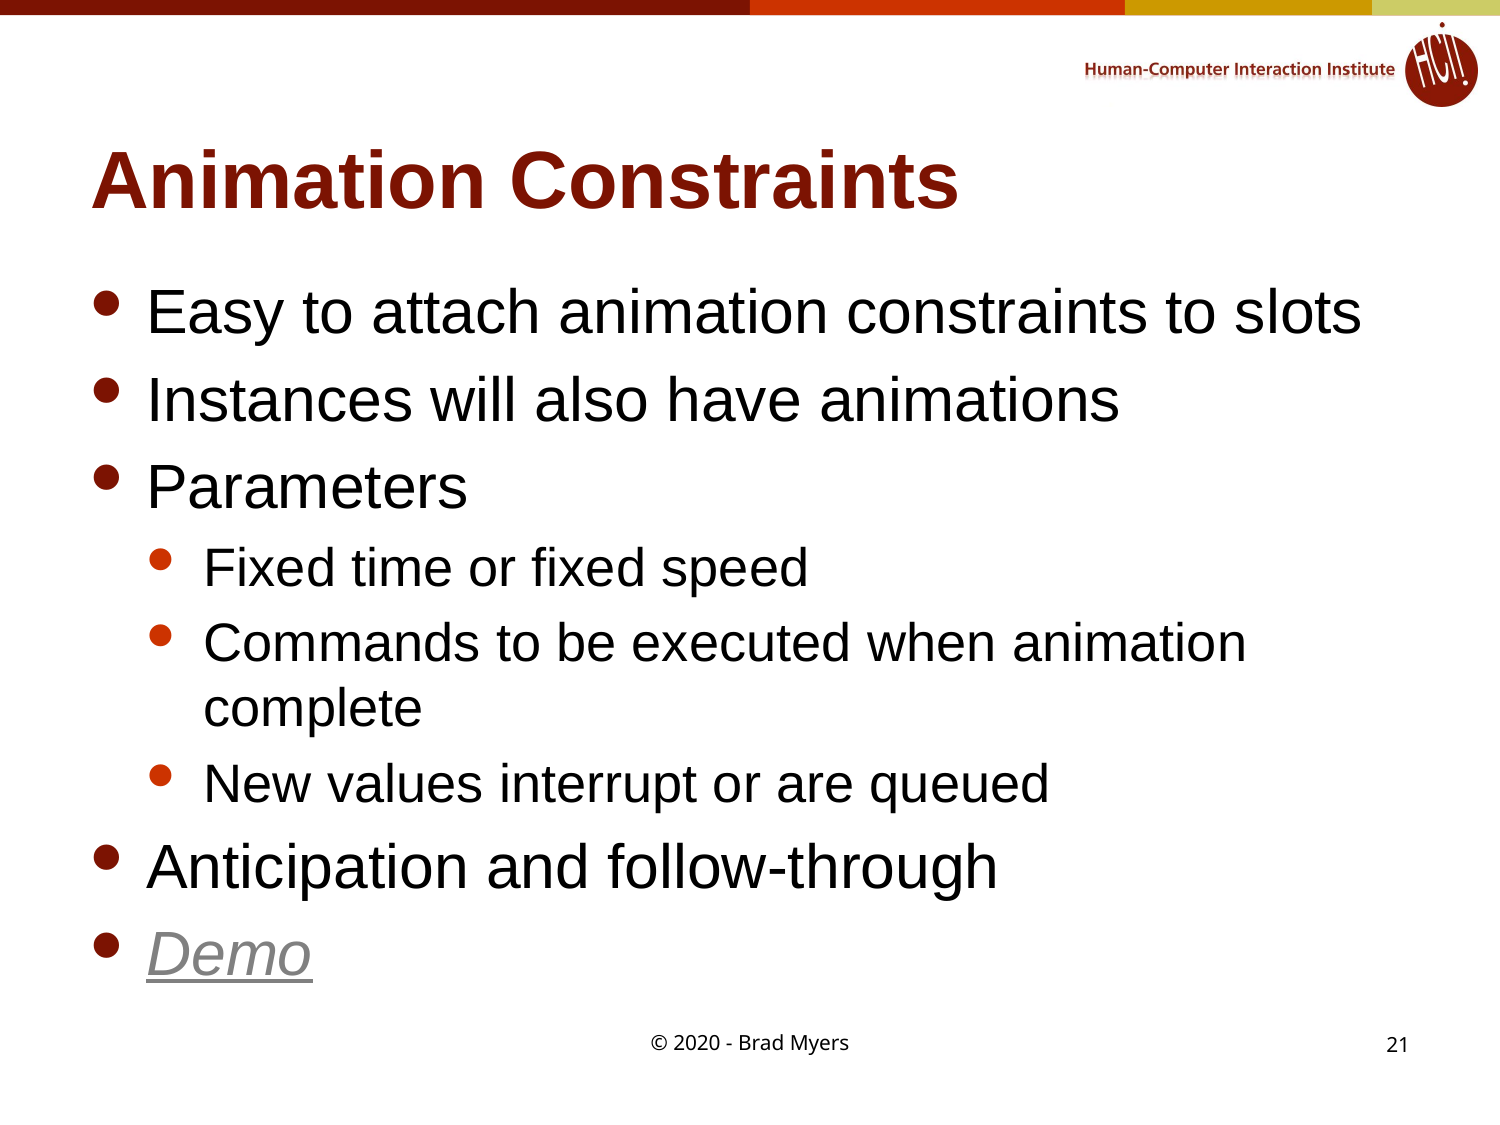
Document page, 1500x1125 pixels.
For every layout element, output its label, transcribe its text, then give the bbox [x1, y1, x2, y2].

title Animation Constraints [74, 19, 1313, 233]
footer © 2020 - Brad Myers [512, 1024, 988, 1101]
picture [1313, 22, 1478, 107]
list Easy to attach animation constraints to slots Instances will also have animations Parameters Fixed time or fixed speed Commands to be executed when animation complete New values interrupt or are queued Anticipation and follow-through Demo [74, 263, 1426, 988]
slide_number 21 [1074, 1024, 1426, 1101]
